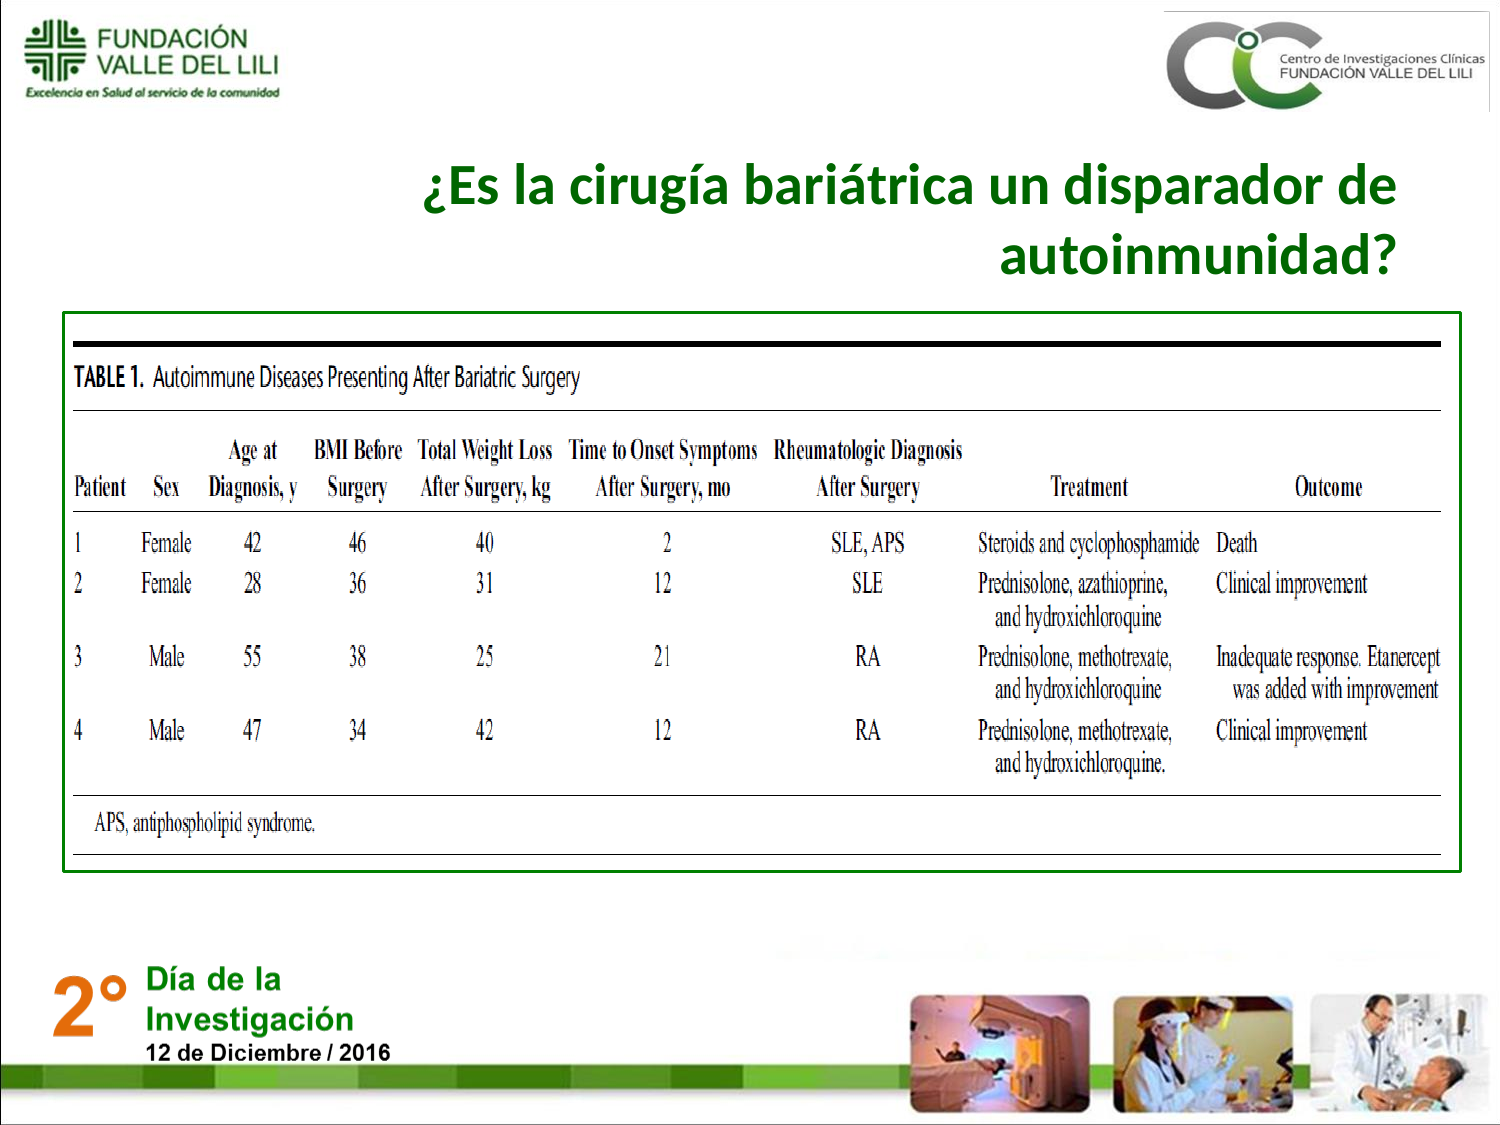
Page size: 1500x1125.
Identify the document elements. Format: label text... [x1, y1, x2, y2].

title ¿Es la cirugía bariátrica un disparador de autoinmunidad? [64, 133, 1414, 300]
picture [0, 0, 1500, 1125]
